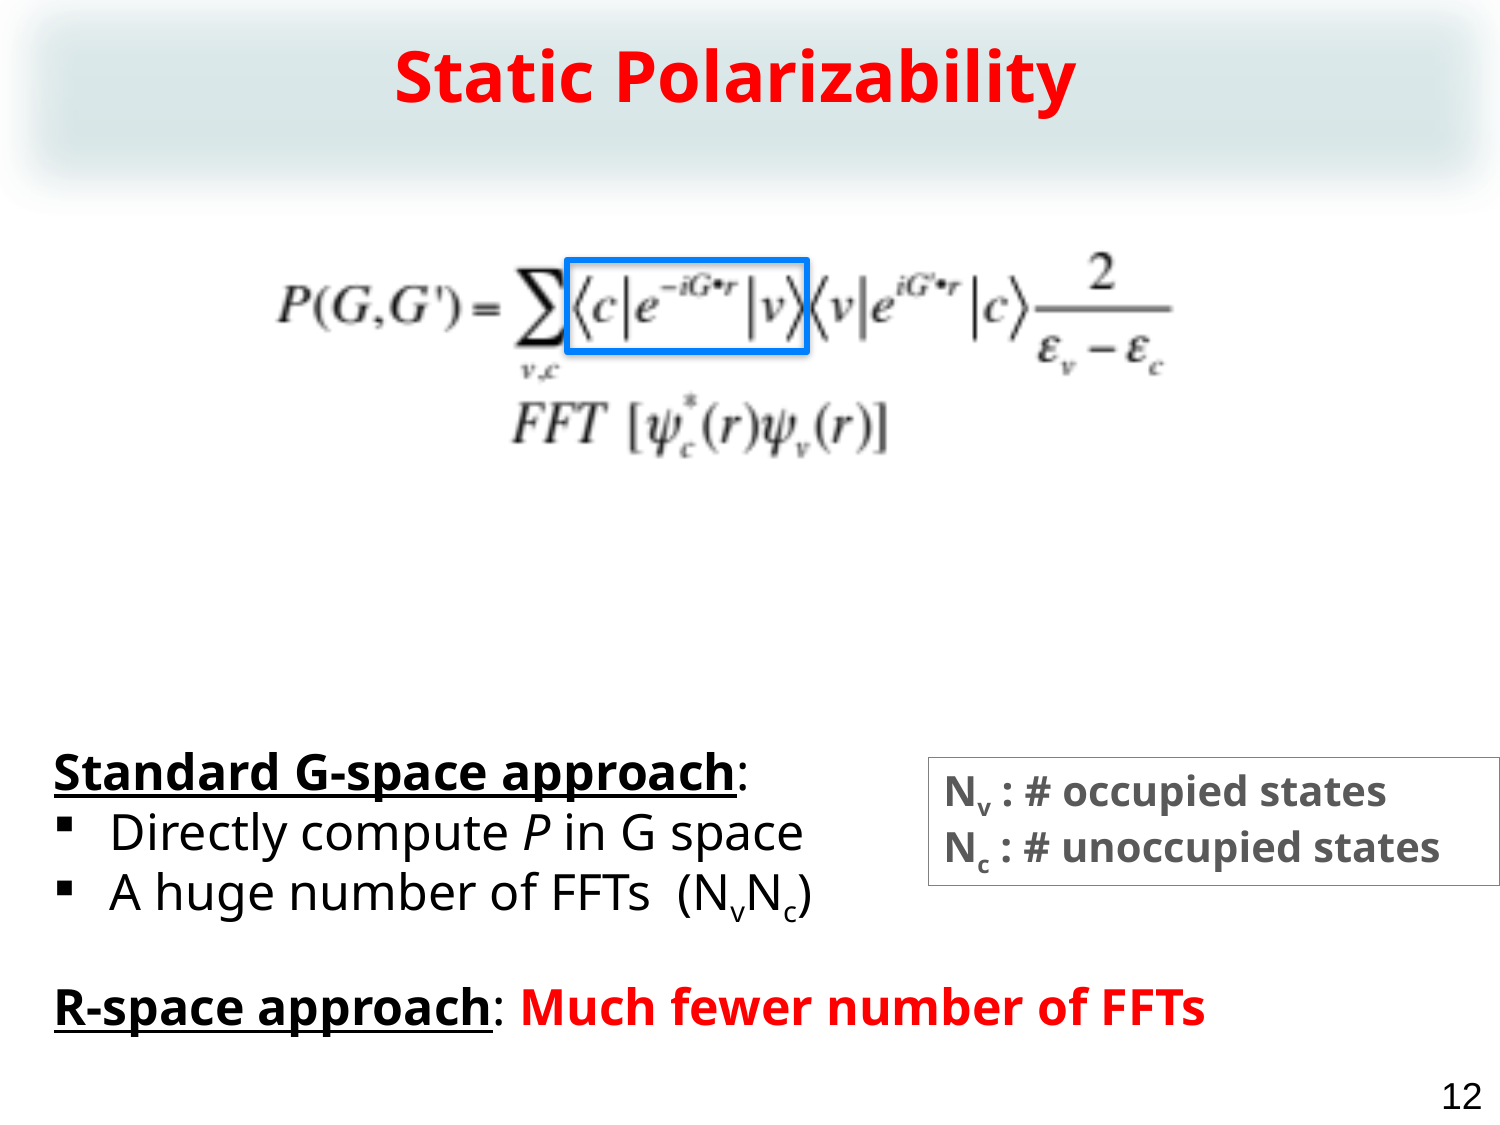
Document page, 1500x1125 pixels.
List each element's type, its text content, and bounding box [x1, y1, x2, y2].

text_box Standard G-space approach: Directly compute P in G space A huge number of FFTs (NvNc) [38, 732, 1463, 936]
text_box Static Polarizability [98, 24, 1374, 112]
text_box [62, 39, 1451, 147]
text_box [504, 259, 890, 467]
slide_number 12 [1409, 1064, 1498, 1113]
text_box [270, 236, 1178, 387]
text_box R-space approach: Much fewer number of FFTs [38, 968, 1463, 1044]
text_box Nv : # occupied states Nc : # unoccupied states [928, 757, 1500, 886]
